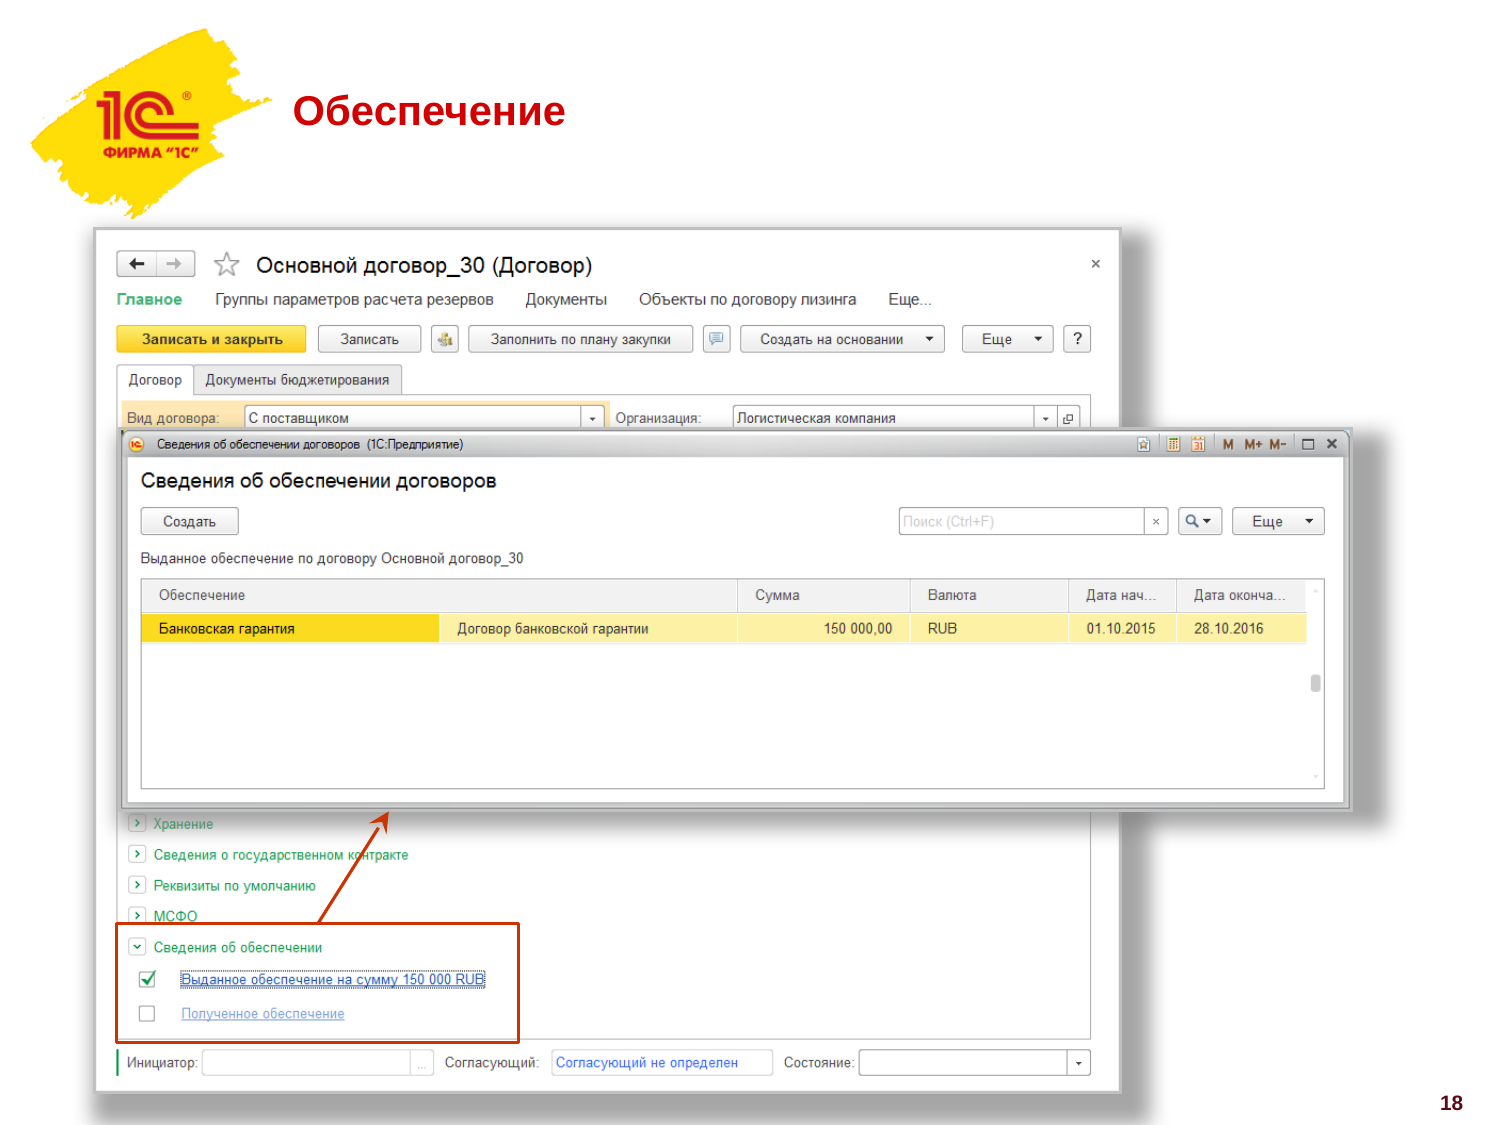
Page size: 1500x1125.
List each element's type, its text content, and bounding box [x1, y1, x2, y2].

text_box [317, 811, 389, 925]
title Обеспечение [277, 24, 1070, 203]
list [17, 219, 1483, 1083]
picture [23, 23, 278, 219]
picture [93, 226, 1353, 1095]
